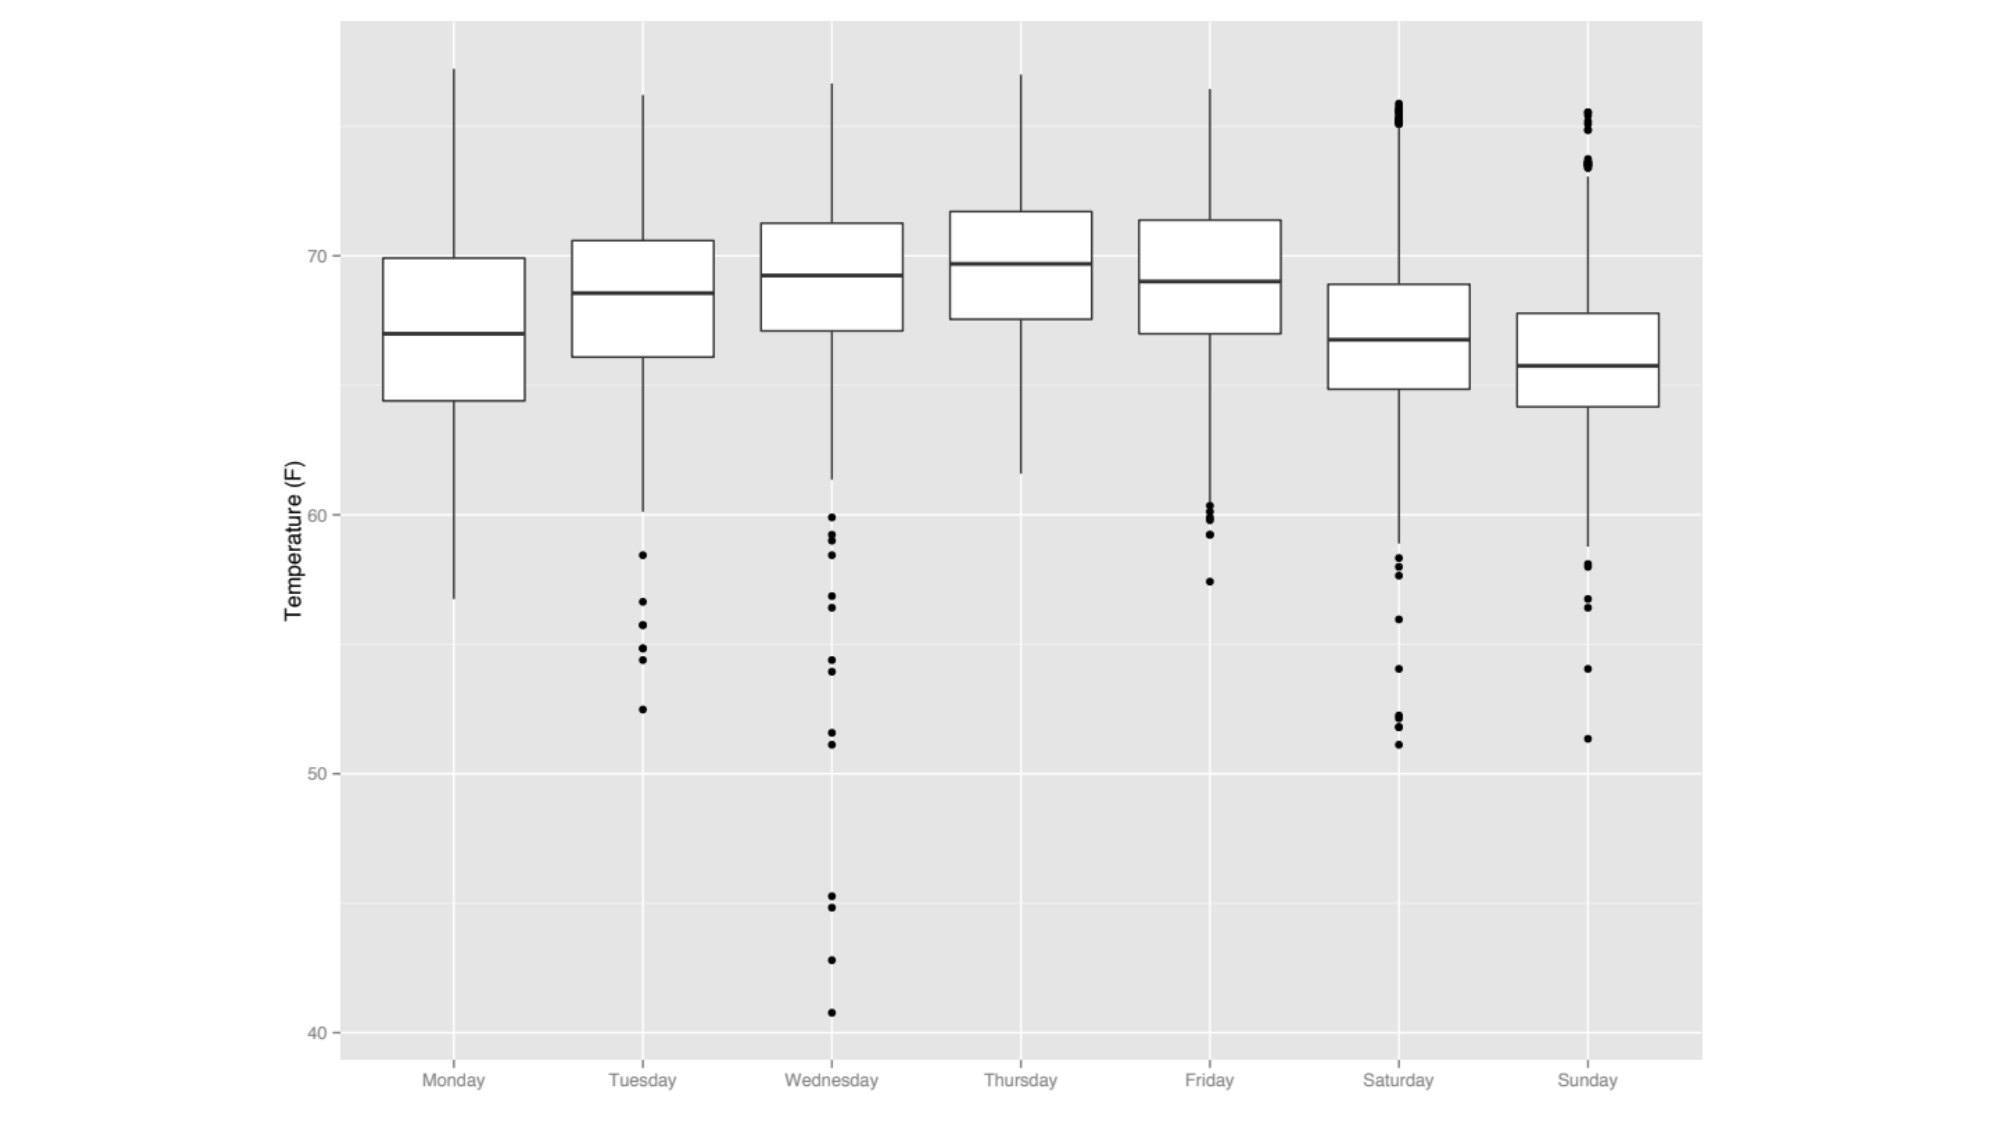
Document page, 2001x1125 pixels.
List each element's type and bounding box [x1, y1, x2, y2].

picture [274, 0, 1726, 1125]
